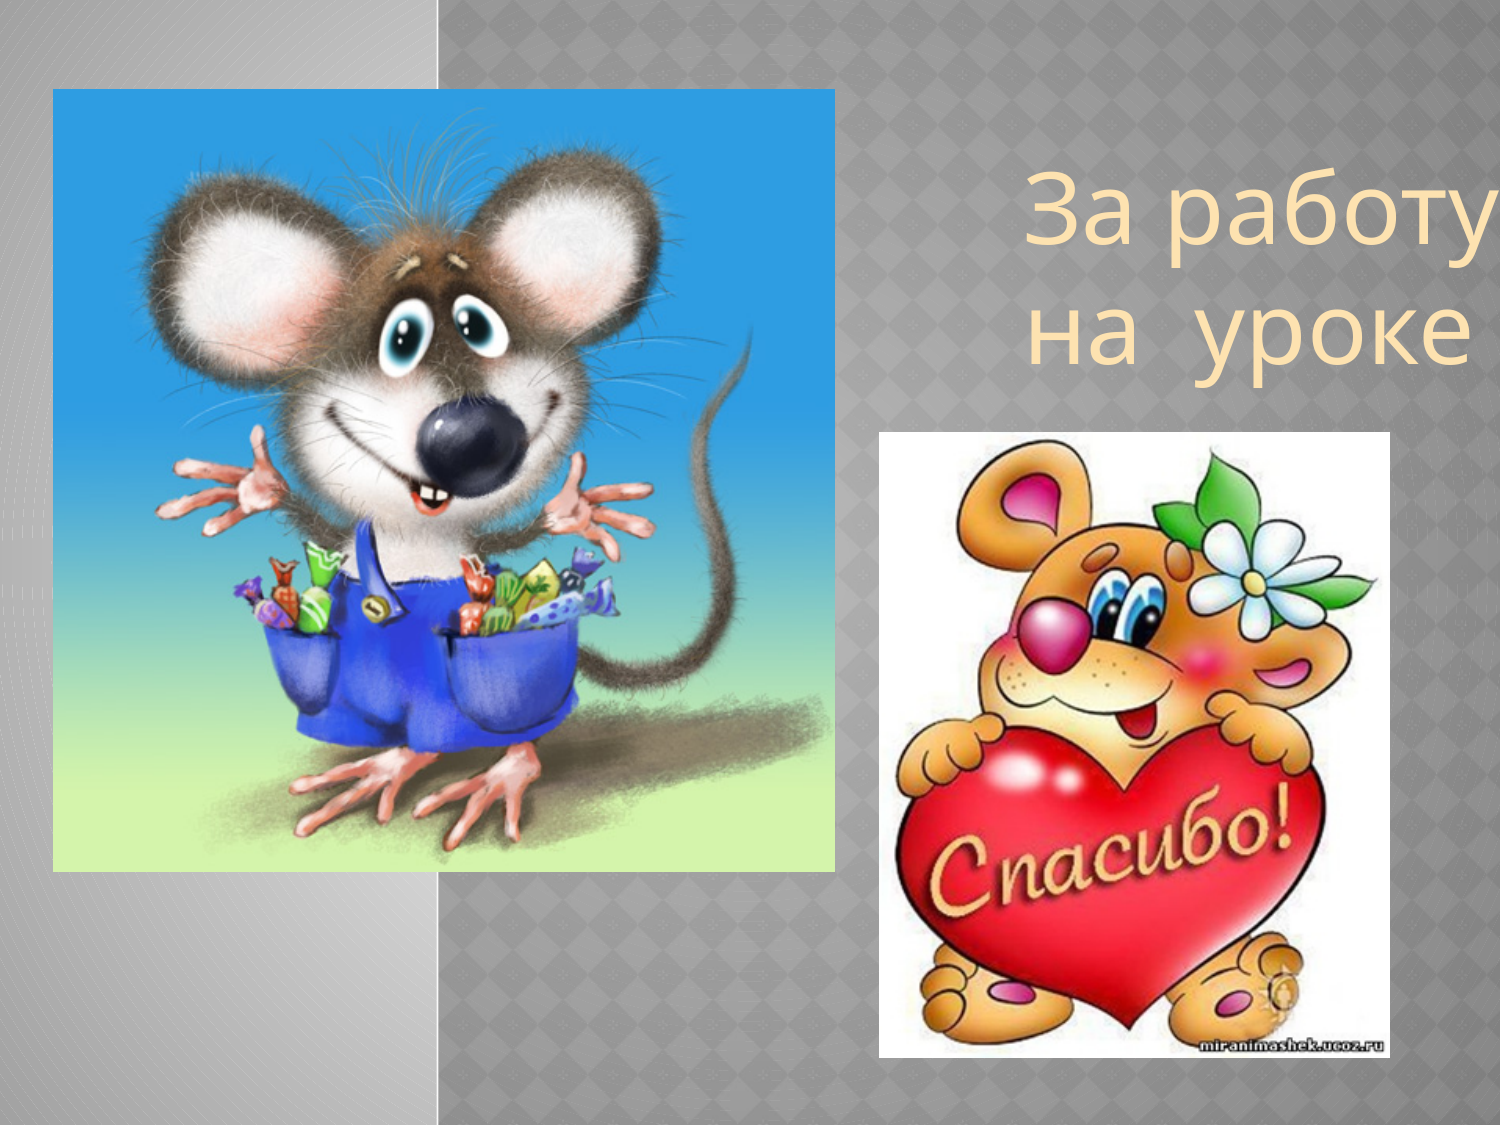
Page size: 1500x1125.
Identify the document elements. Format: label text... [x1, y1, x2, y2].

picture [879, 432, 1390, 1058]
picture [52, 89, 835, 872]
text_box За работу на уроке [1008, 137, 1500, 392]
